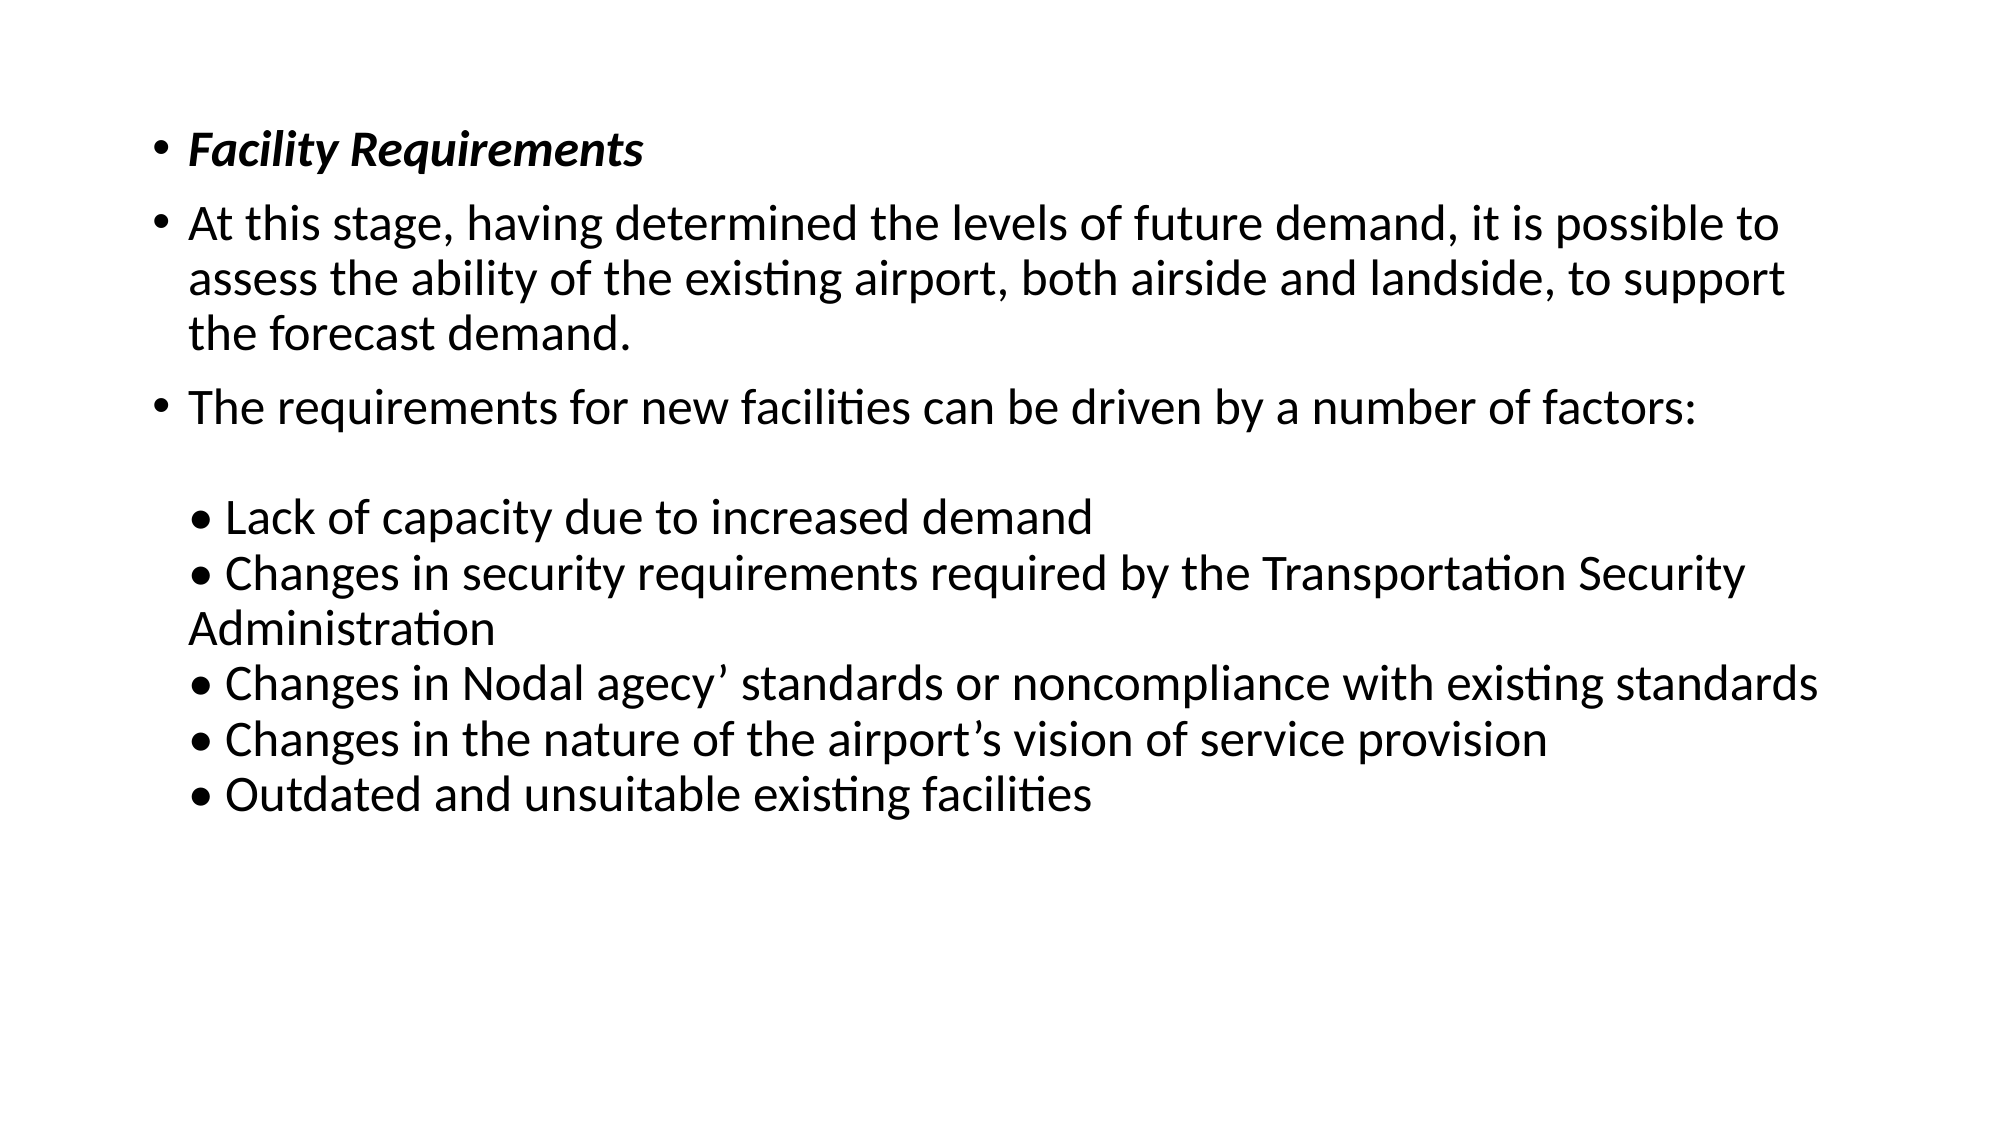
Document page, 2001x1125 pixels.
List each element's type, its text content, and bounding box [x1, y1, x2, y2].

list Facility Requirements At this stage, having determined the levels of future demand, it is possible to assess the ability of the existing airport, both airside and landside, to support the forecast demand. The requirements for new facilities can be driven by a number of factors: • Lack of capacity due to increased demand • Changes in security requirements required by the Transportation Security Administration • Changes in Nodal agecy’ standards or noncompliance with existing standards • Changes in the nature of the airport’s vision of service provision • Outdated and unsuitable existing facilities [137, 115, 1863, 1014]
